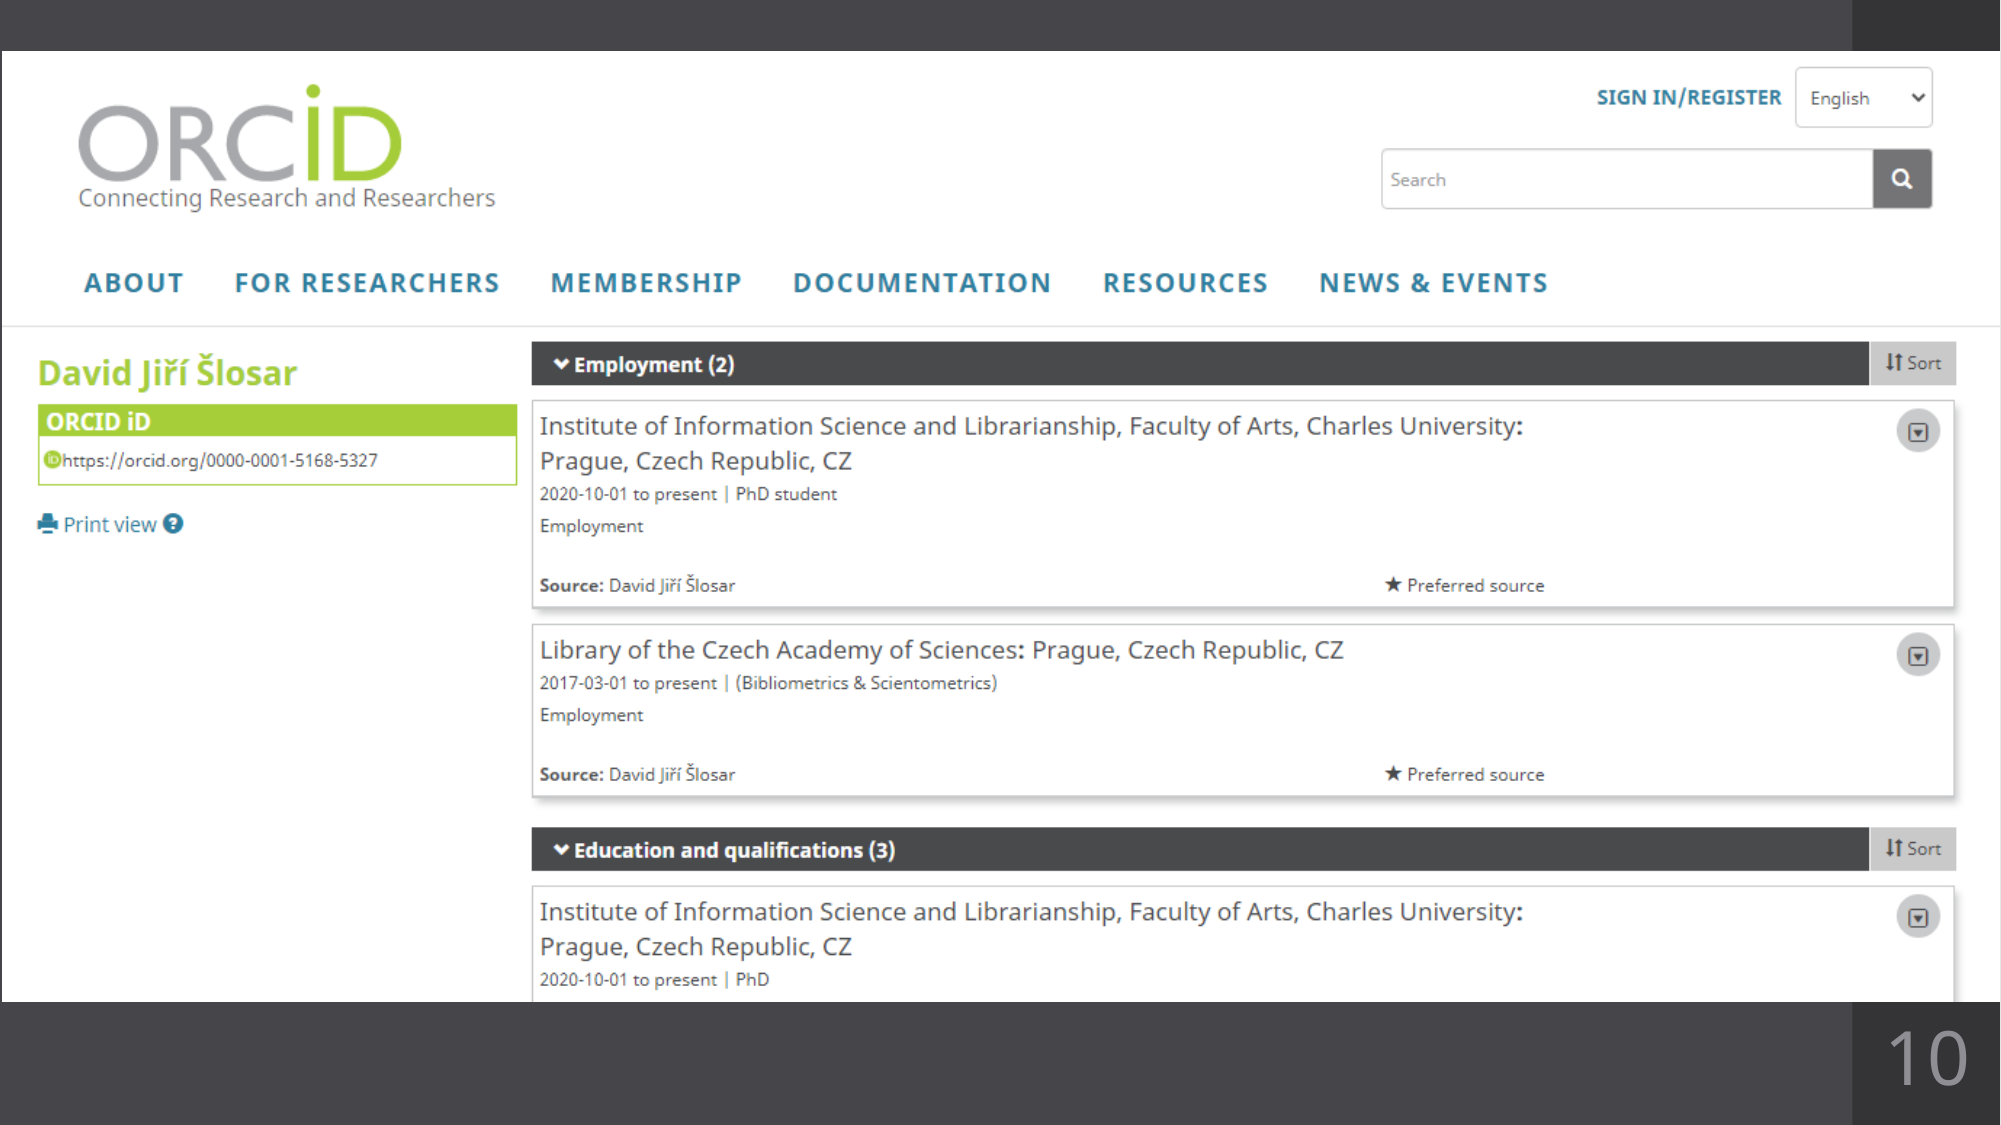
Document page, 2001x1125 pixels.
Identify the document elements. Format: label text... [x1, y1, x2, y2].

slide_number 10 [1852, 1013, 2000, 1110]
picture [2, 51, 2000, 1002]
